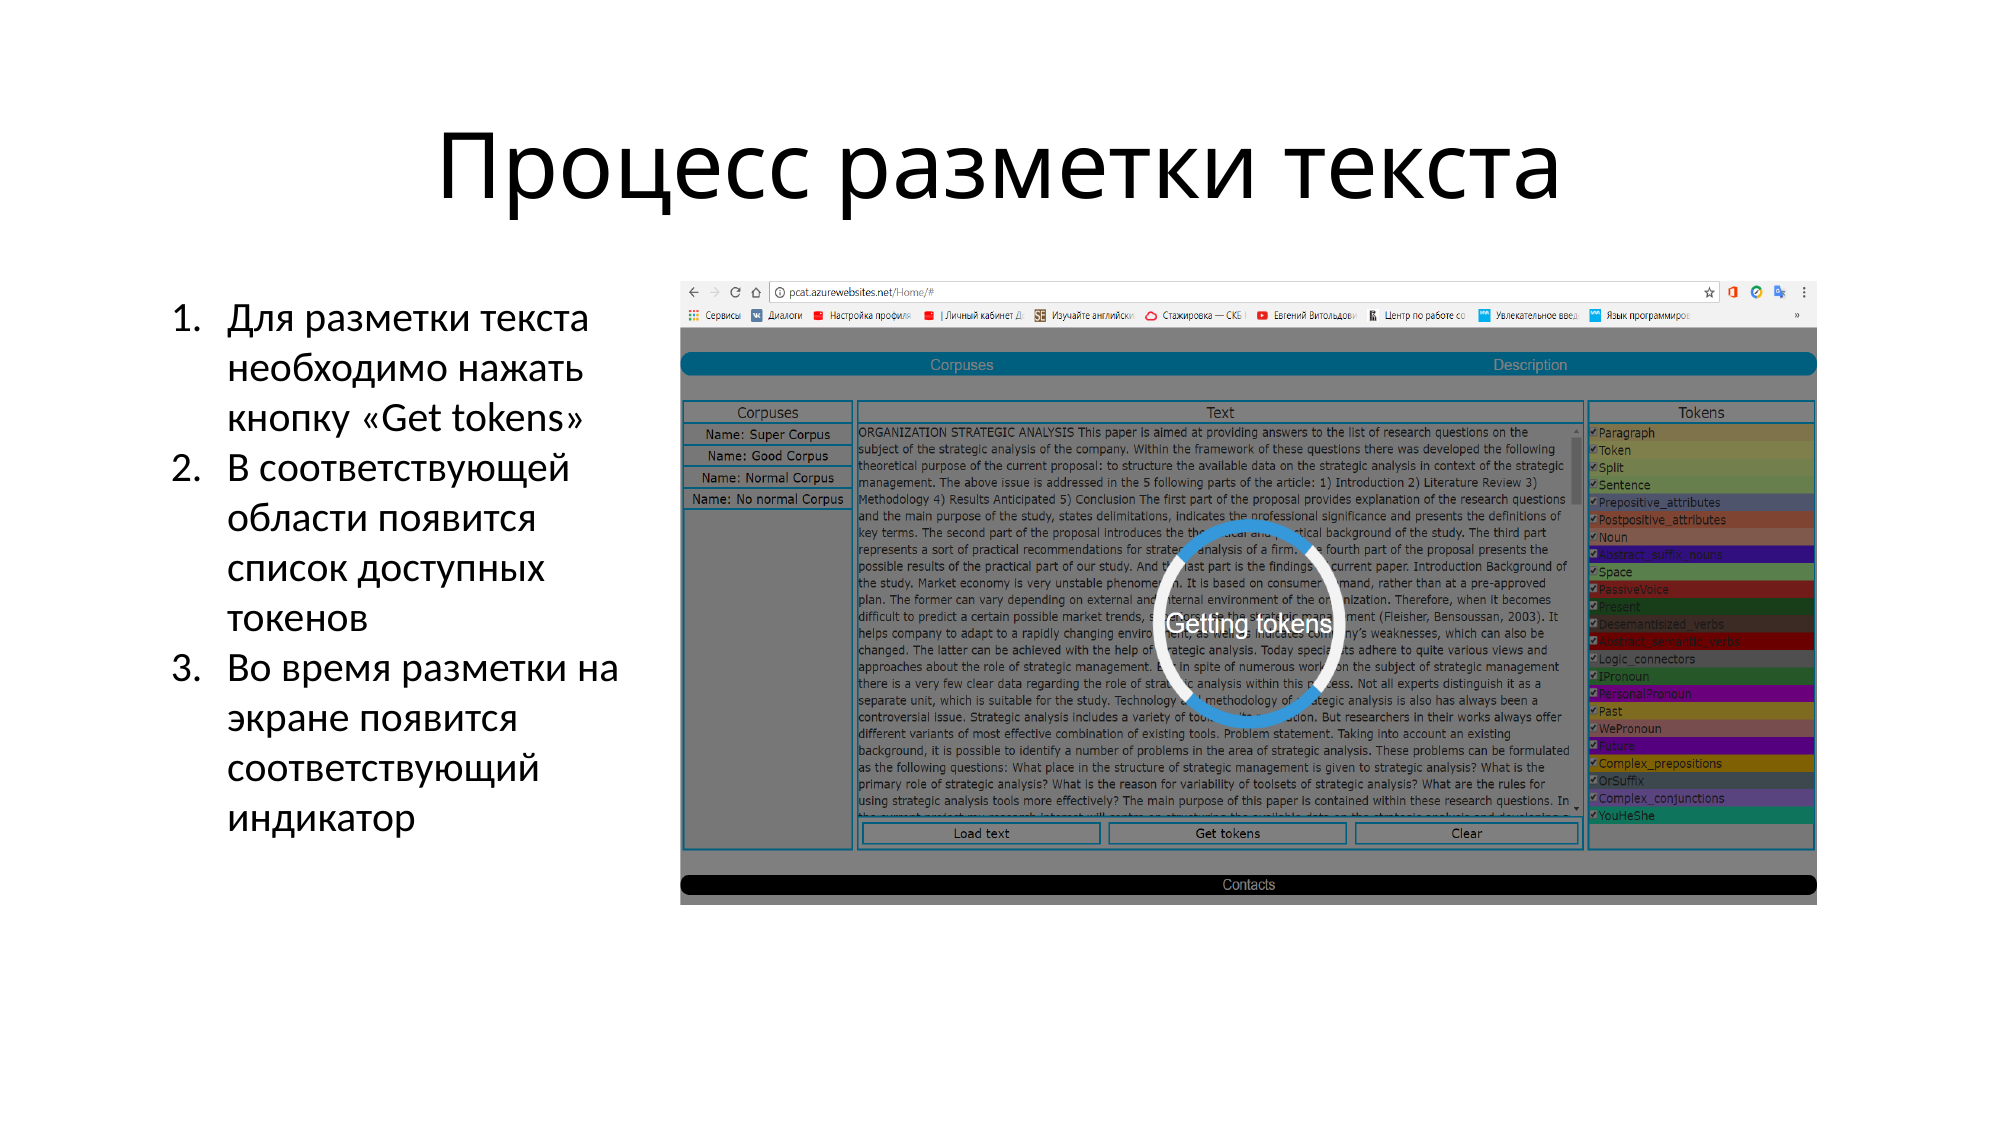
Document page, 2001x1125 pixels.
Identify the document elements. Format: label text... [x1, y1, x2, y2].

text_box Для разметки текста необходимо нажать кнопку «Get tokens» В соответствующей области появится список доступных токенов Во время разметки на экране появится соответствующий индикатор [156, 281, 652, 847]
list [680, 281, 1818, 905]
title Процесс разметки текста [137, 59, 1863, 278]
